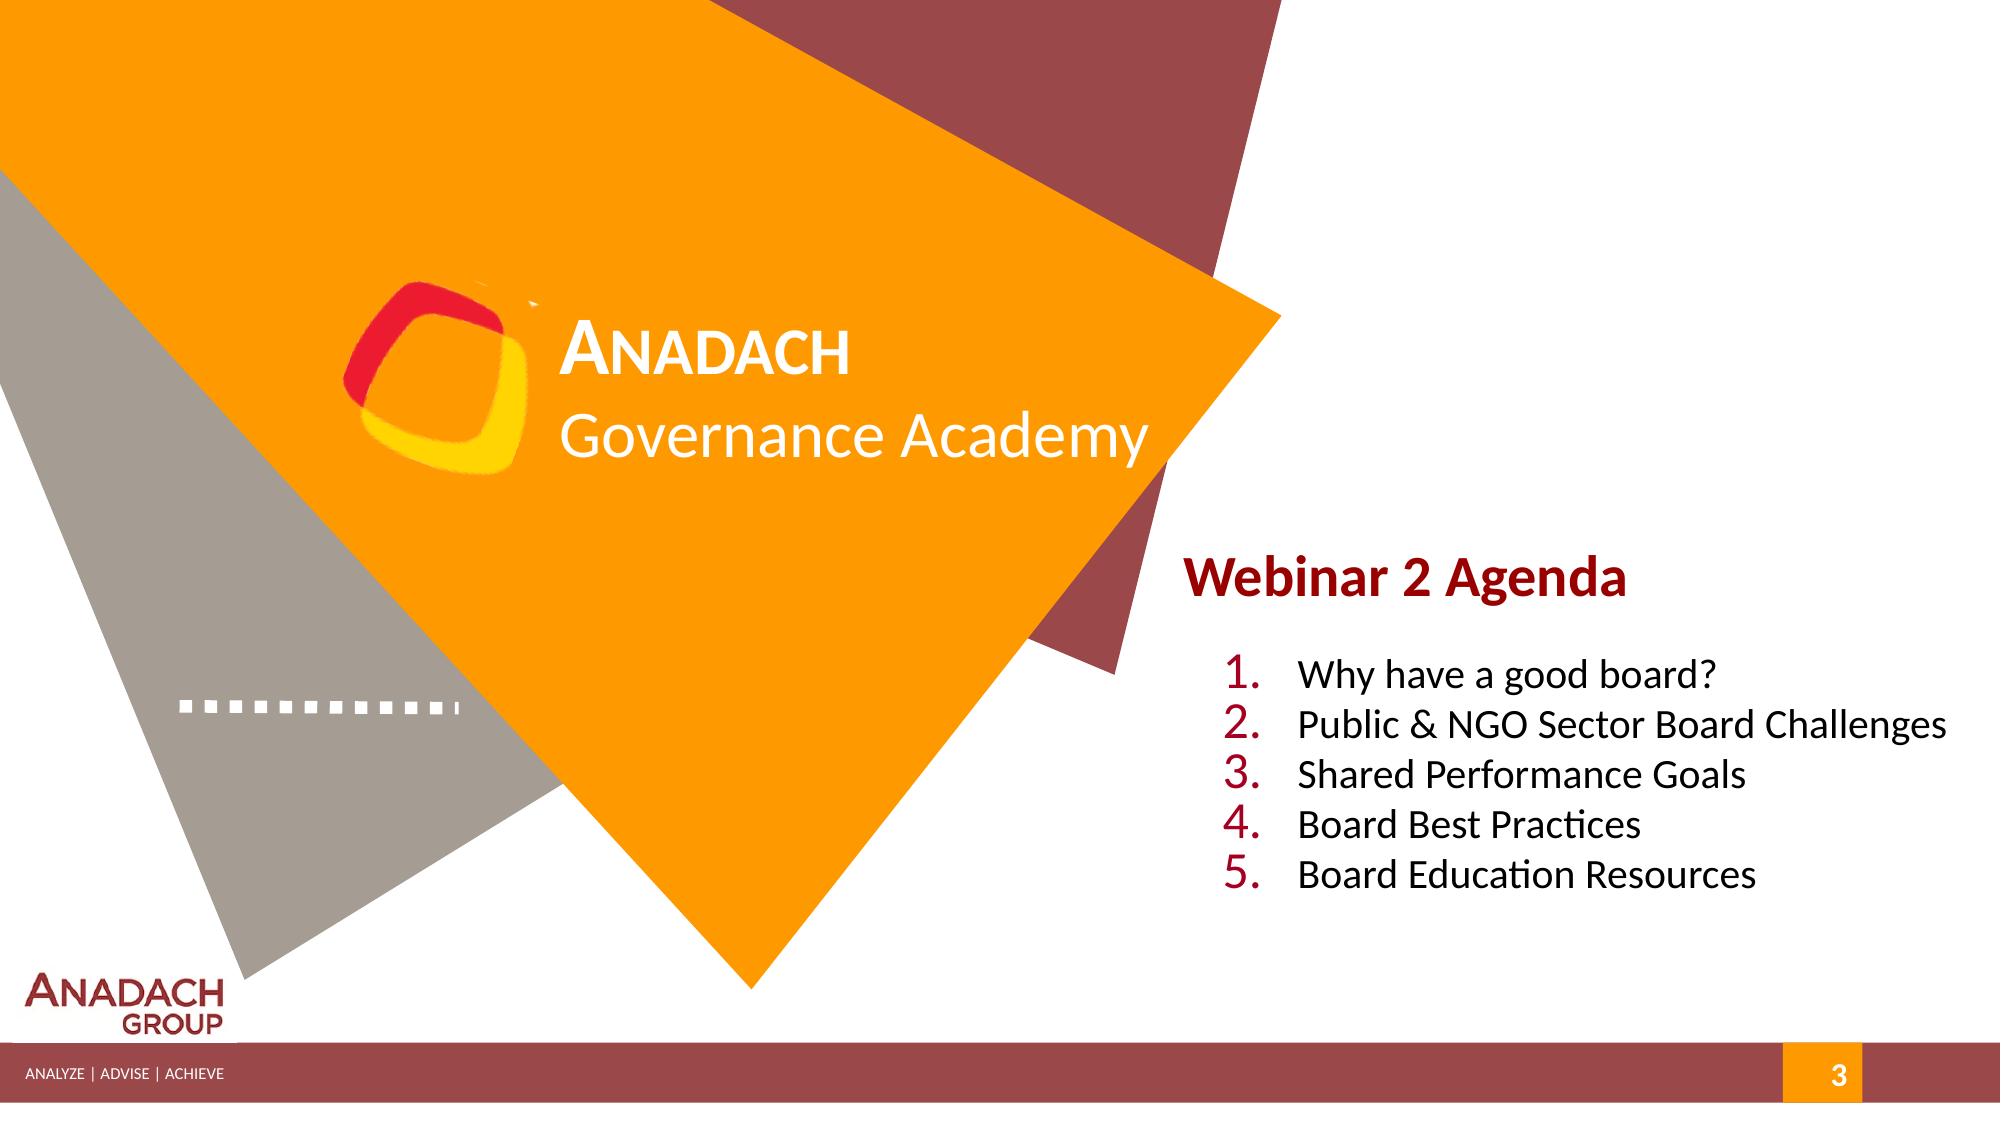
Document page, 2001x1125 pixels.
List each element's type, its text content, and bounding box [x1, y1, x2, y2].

picture [325, 249, 566, 492]
text_box Webinar 2 Agenda [1168, 530, 2000, 616]
slide_number 3 [1782, 1042, 1863, 1103]
text_box Why have a good board? Public & NGO Sector Board Challenges Shared Performance Goals Board Best Practices Board Education Resources [1207, 639, 1972, 905]
picture [12, 964, 237, 1043]
